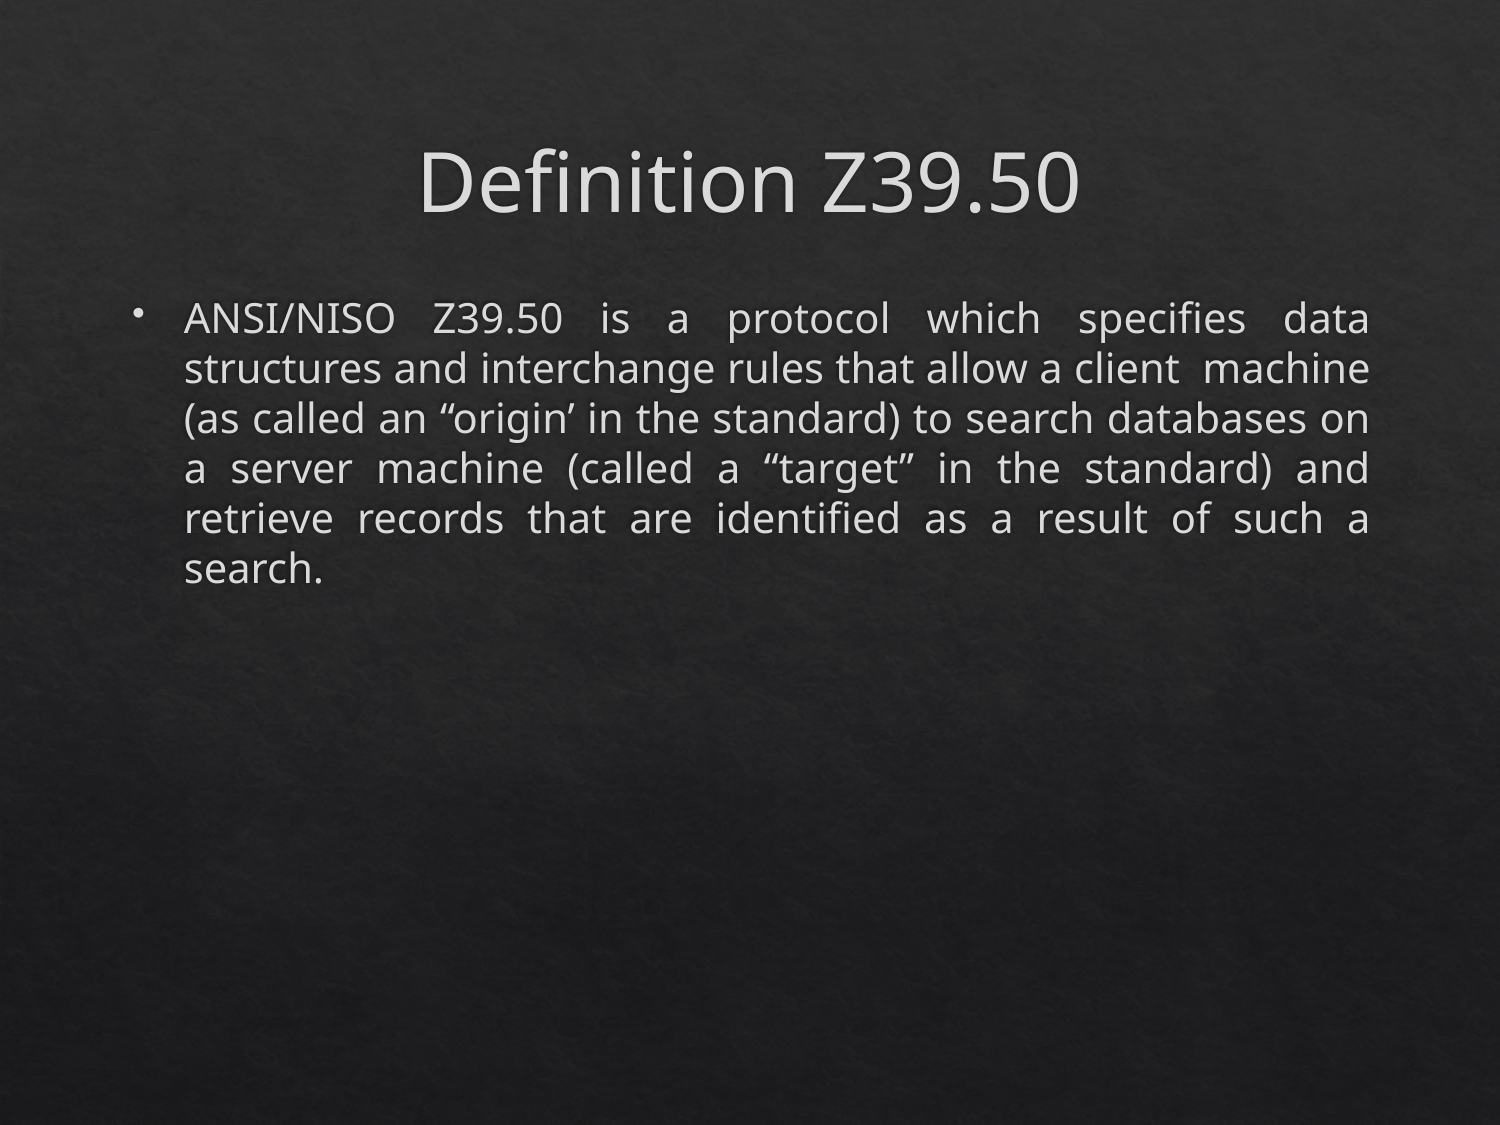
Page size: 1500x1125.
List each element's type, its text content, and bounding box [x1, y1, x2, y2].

list ANSI/NISO Z39.50 is a protocol which specifies data structures and interchange rules that allow a client machine (as called an “origin’ in the standard) to search databases on a server machine (called a “target” in the standard) and retrieve records that are identified as a result of such a search. [112, 284, 1387, 950]
title Definition Z39.50 [112, 99, 1387, 260]
